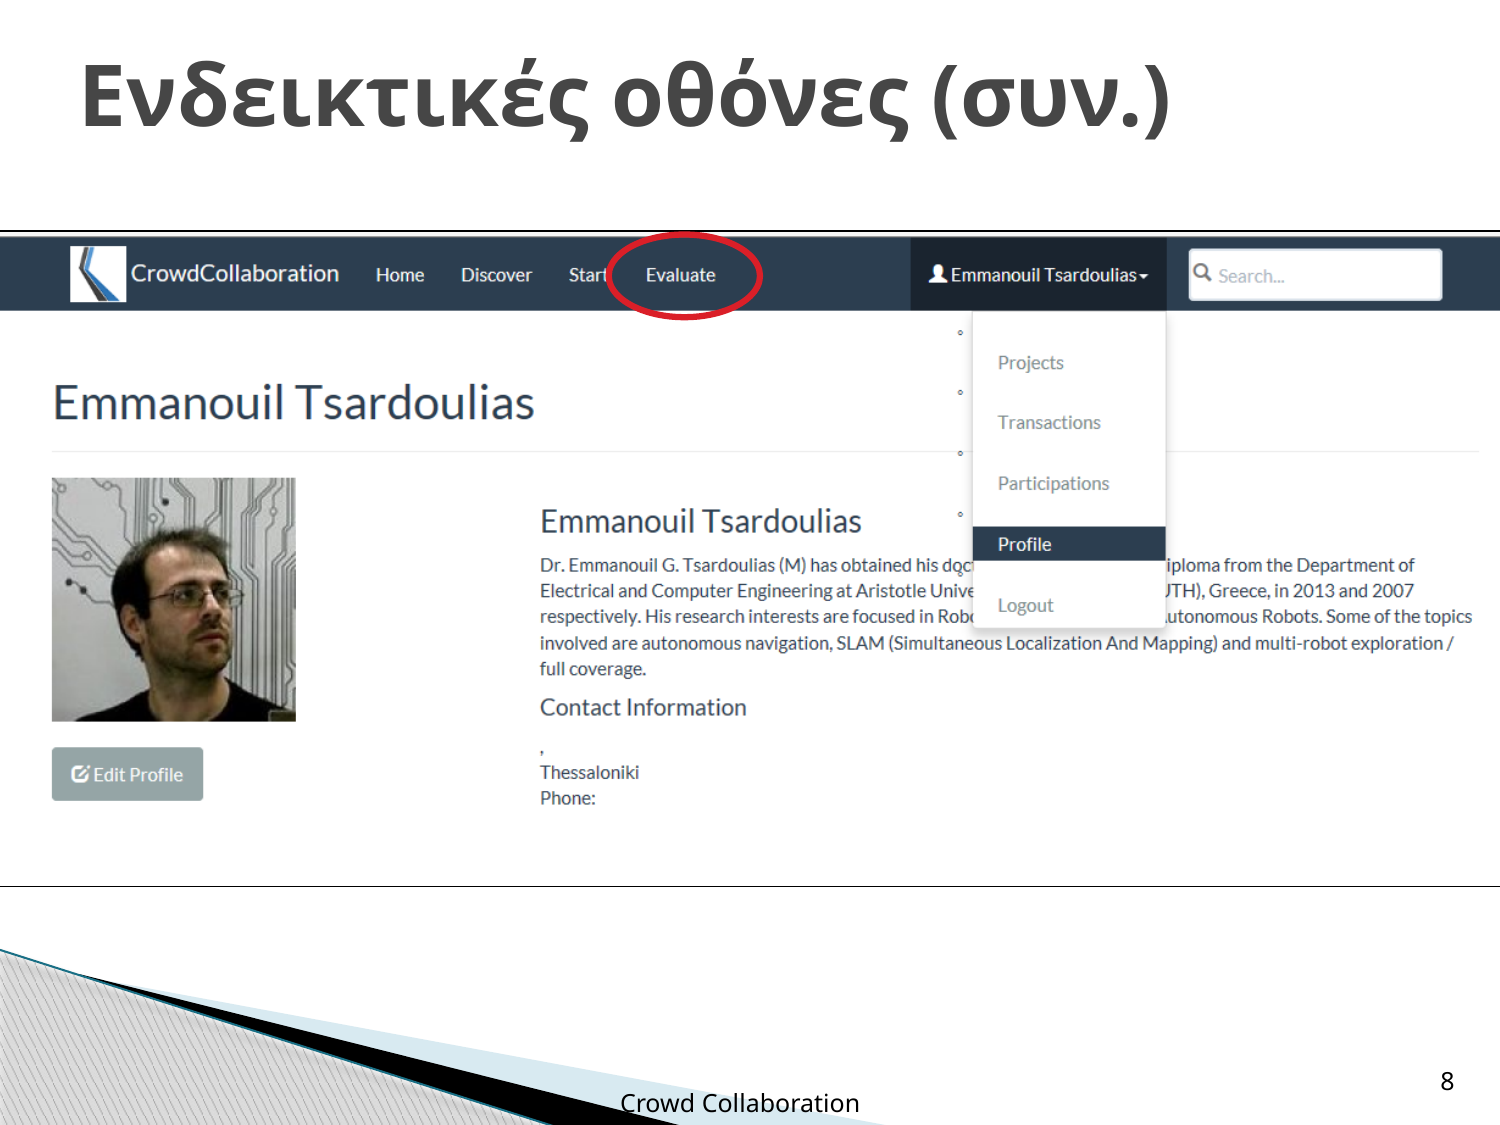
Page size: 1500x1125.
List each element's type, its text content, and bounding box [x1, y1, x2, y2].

picture [0, 231, 1500, 886]
slide_number 8 [1387, 1046, 1470, 1107]
title Ενδεικτικές οθόνες (συν.) [64, 0, 1415, 187]
footer Crowd Collaboration [5, 1065, 1476, 1125]
